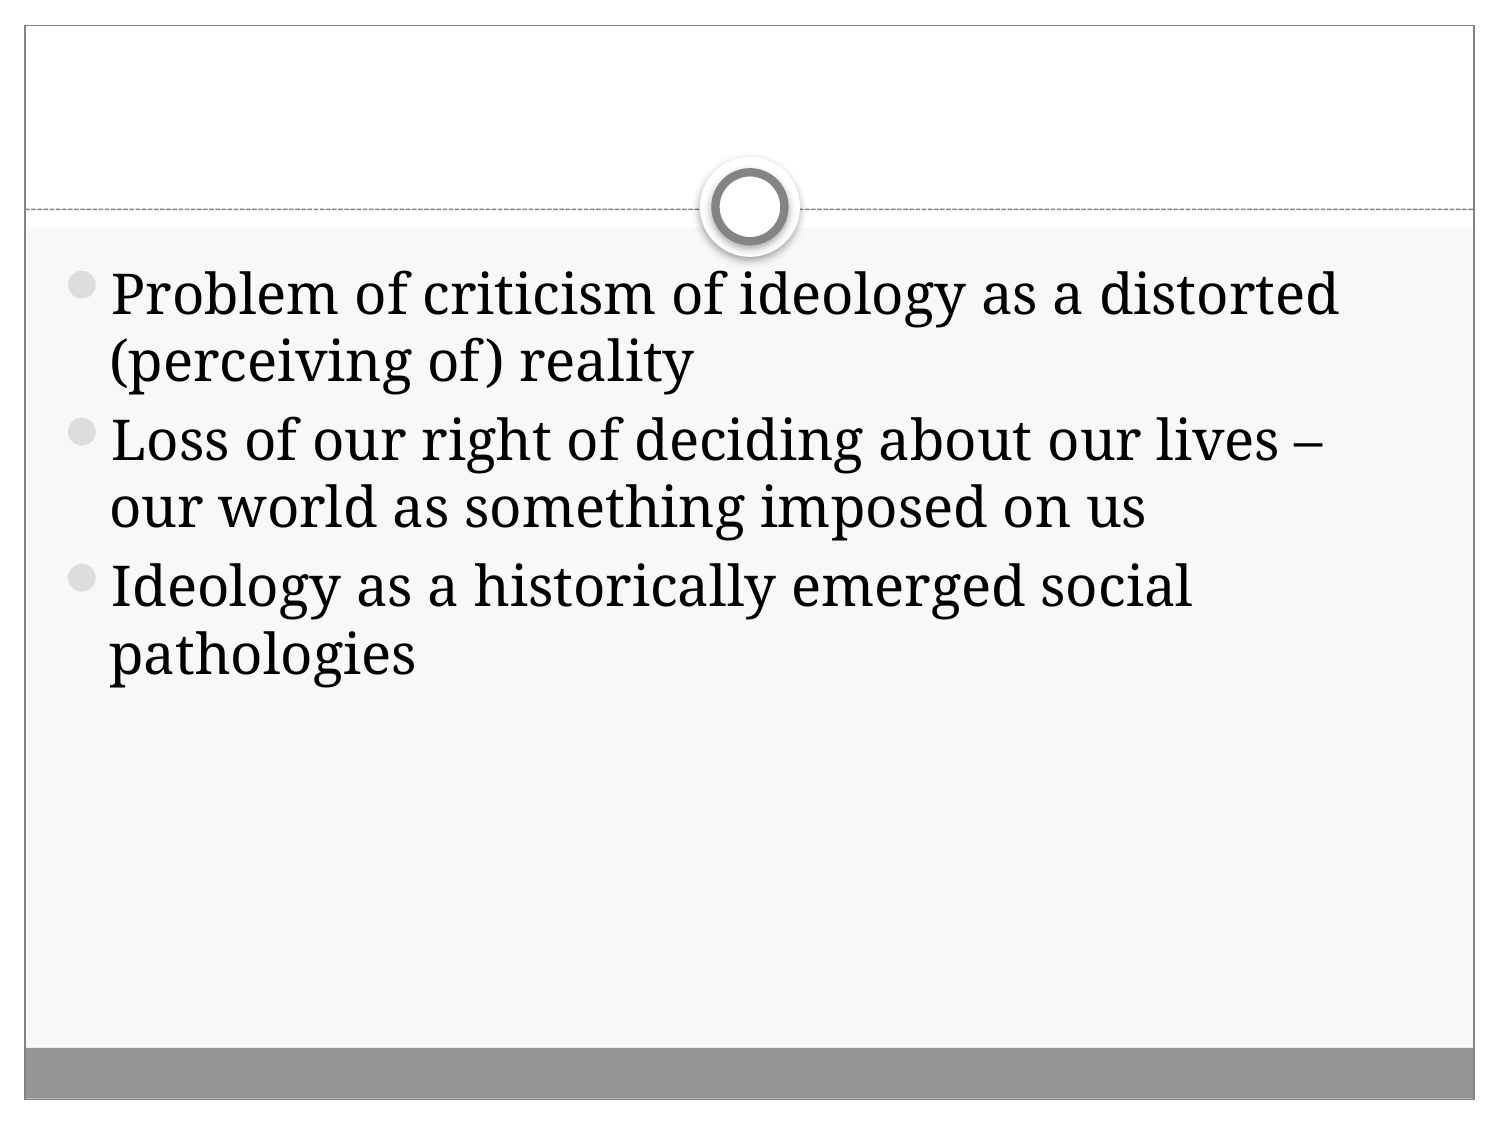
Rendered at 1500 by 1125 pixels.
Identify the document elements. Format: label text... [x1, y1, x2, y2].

list Problem of criticism of ideology as a distorted (perceiving of) reality Loss of our right of deciding about our lives – our world as something imposed on us Ideology as a historically emerged social pathologies [49, 250, 1445, 1001]
